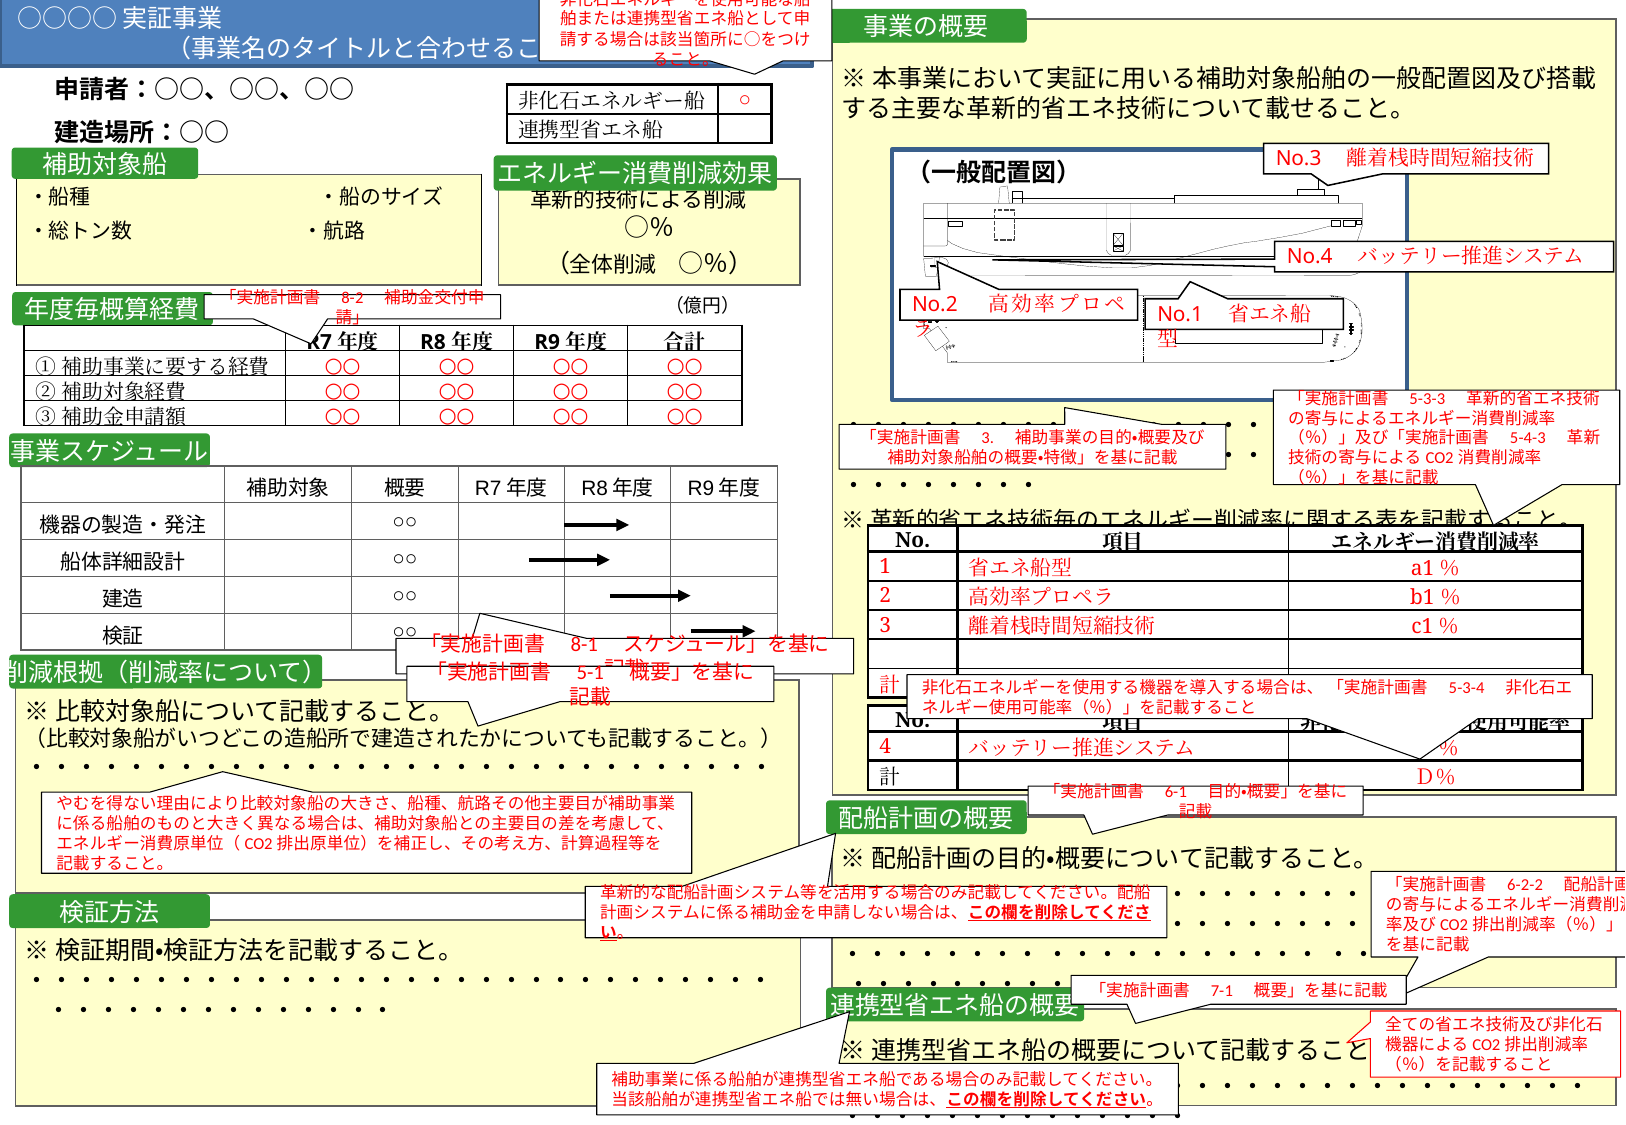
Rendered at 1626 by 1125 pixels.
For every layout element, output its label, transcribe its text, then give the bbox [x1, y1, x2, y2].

text_box 補助対象船 [11, 147, 199, 179]
table_cell ○○ [400, 376, 513, 400]
table_cell 3 [869, 611, 956, 638]
table_header ○ [719, 86, 770, 113]
text_box 「実施計画書 6-1 目的・概要」を基に記載 [1025, 783, 1366, 837]
table_cell 計 [869, 762, 956, 789]
table_header 非化石エネルギー使用可能率 [1467, 721, 1581, 730]
table_cell [671, 503, 777, 539]
table_cell ○○ [352, 577, 458, 613]
table_cell 建造 [22, 577, 224, 613]
table_cell a1％ [1289, 553, 1581, 580]
text_box 事業スケジュール [9, 433, 211, 468]
table_header R9年度 [514, 326, 627, 350]
table_cell ○○ [628, 401, 741, 425]
text_box 連携型省エネ船の概要 [826, 987, 1085, 1022]
text_box 配船計画の概要 [826, 800, 1027, 835]
table_header R7年度 [459, 467, 564, 502]
text_box 「実施計画書 5-3-3 革新的省エネ技術の寄与によるエネルギー消費削減率（％）」及び「実施計画書 5-4-3 革新技術の寄与によるCO2消費削減率（％）」を基に記載 [1271, 387, 1622, 528]
text_box ※検証期間・検証方法を記載すること。 ・・・・・・・・・・・・・・・・・・・・・・・・・・・・・・・・・・・・・・・・・・・・ [15, 919, 801, 1107]
table_cell ○○ [286, 376, 399, 400]
table_header No. [869, 707, 956, 730]
table_cell [565, 503, 670, 539]
text_box 年度毎概算経費 [12, 292, 213, 326]
table_header エネルギー消費削減率 [1289, 527, 1581, 550]
table_cell 1 [869, 553, 956, 580]
text_box 検証方法 [9, 894, 211, 929]
table_cell ○○ [514, 401, 627, 425]
table_cell 2 [869, 582, 956, 609]
table_cell [497, 614, 564, 630]
table_cell ③補助金申請額 [25, 401, 285, 425]
table_header 合計 [628, 326, 741, 350]
text_box 非化石エネルギーを使用する機器を導入する場合は、 「実施計画書 5-3-4 非化石エネルギー使用可能率（％）」を記載すること [904, 672, 1595, 762]
table_cell [459, 540, 564, 576]
text_box （億円） [650, 286, 755, 324]
table_cell ○○ [286, 351, 399, 375]
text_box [891, 143, 1549, 401]
table_cell 離着桟時間短縮技術 [959, 611, 1288, 638]
table_cell [225, 614, 351, 649]
text_box 削減根拠（削減率について） [9, 654, 323, 689]
text_box 「実施計画書 8-2 補助金交付申請」 [201, 292, 503, 346]
table_cell 4 [869, 733, 956, 759]
text_box 「実施計画書 7-1 概要」を基に記載 [1069, 973, 1409, 1026]
table_header R7年度 [286, 326, 399, 350]
text_box ※配船計画の目的・概要について記載すること。 ・・・・・・・・・・・・・・・・・・・・・・・・・・・・・・・・・・・・・・・・・・・・・・・・・・・・・・・・・・・・・・・・・・・・ ・・・・・・・・・・・ ・・・・・・・・・・・ ・・・・・・・・・・・ ・・・・・・・・・・・ ※配船計画に関するエネルギー削減率を記載すること。 [1426, 960, 1617, 988]
table_cell [959, 762, 1288, 789]
text_box 革新的な配船計画システム等を活用する場合のみ記載してください。配船計画システムに係る補助金を申請しない場合は、この欄を削除してください。 [583, 831, 1169, 940]
text_box 補助事業に係る船舶が連携型省エネ船である場合のみ記載してください。当該船舶が連携型省エネ船では無い場合は、この欄を削除してください。 [594, 1009, 1181, 1117]
table_cell ○○ [352, 614, 458, 649]
table_cell ②補助対象経費 [25, 376, 285, 400]
text_box 申請者：○○、○○、○○ 建造場所：○○ [39, 66, 553, 154]
table_cell [671, 540, 777, 576]
table_cell [671, 614, 777, 636]
text_box 全ての省エネ技術及び非化石機器によるCO2排出削減率（％）を記載すること [1344, 1008, 1623, 1080]
table_header 項目 [959, 527, 1288, 550]
text_box 「実施計画書 6-2-2 配船計画の寄与によるエネルギー消費削減率及びCO2排出削減率（％）」を基に記載 [1368, 869, 1625, 995]
table_cell [459, 503, 564, 539]
table_cell [719, 115, 770, 142]
table_header [22, 467, 224, 502]
table_cell 機器の製造・発注 [22, 503, 224, 539]
text_box 革新的技術による削減 ○％ （全体削減 ○％） [498, 178, 800, 286]
table_header R8年度 [400, 326, 513, 350]
table_header 非化石エネルギー使用可能率 [1289, 721, 1329, 730]
table_cell ○％ [1426, 733, 1581, 759]
table_cell ①補助事業に要する経費 [25, 351, 285, 375]
table_cell ○○ [286, 401, 399, 425]
text_box ※配船計画の目的・概要について記載すること。 ・・・・・・・・・・・・・・・・・・・・・・・・・・・・・・・・・・・・・・・・・・・・・・・・・・・・・・・・・・・・・・・・・・・・ ・・・・・・・・・・・ ・・・・・・・・・・・ ・・・・・・・・・・・ ・・・・・・・・・・・ ※配船計画に関するエネルギー削減率を記載すること。 [831, 816, 1617, 987]
text_box 「実施計画書 3. 補助事業の目的・概要及び補助対象船舶の概要・特徴」を基に記載 [837, 407, 1229, 472]
table_cell [565, 540, 670, 576]
table_header 概要 [352, 467, 458, 502]
text_box エネルギー消費削減効果 [493, 155, 777, 191]
table_cell 連携型省エネ船 [508, 115, 717, 142]
table_header 補助対象 [225, 467, 351, 502]
table_cell [565, 614, 670, 636]
table_cell [869, 640, 956, 668]
table_header ・船種 ・船のサイズ ・総トン数 ・航路 [17, 175, 481, 284]
text_box No.4 バッテリー推進システム [1554, 241, 1614, 272]
text_box 「実施計画書 8-1 スケジュール」を基に記載 [393, 611, 856, 676]
table_cell [959, 640, 1288, 668]
table_cell ○○ [400, 351, 513, 375]
table_header [25, 326, 285, 350]
table_cell [225, 540, 351, 576]
table_cell [225, 577, 351, 613]
table_cell 船体詳細設計 [22, 540, 224, 576]
table_cell ○○ [628, 351, 741, 375]
text_box ○○○○実証事業 （事業名のタイトルと合わせること） [2, 0, 607, 71]
table_cell [1289, 640, 1581, 668]
table_cell 高効率プロペラ [959, 582, 1288, 609]
table_cell Ｄ％ [1289, 762, 1581, 789]
table_cell 計 [869, 669, 956, 696]
text_box 事業の概要 [834, 8, 1027, 43]
table_header R9年度 [671, 467, 777, 502]
table_cell ○○ [352, 503, 458, 539]
table_cell 検証 [22, 614, 224, 649]
text_box やむを得ない理由により比較対象船の大きさ、船種、航路その他主要目が補助事業に係る船舶のものと大きく異なる場合は、補助対象船との主要目の差を考慮して、エネルギー消費原単位（CO2排出原単位）を補正し、その考え方、計算過程等を記載すること。 [39, 769, 694, 876]
table_header R8年度 [565, 467, 670, 502]
table_cell [459, 577, 564, 613]
table_cell ○％ [1289, 733, 1410, 759]
table_cell [671, 577, 777, 613]
table_header 非化石エネルギー船 [508, 86, 717, 113]
text_box ※比較対象船について記載すること。 （比較対象船がいつどこの造船所で建造されたかについても記載すること。） ・・・・・・・・・・・・・・・・・・・・・・・・・・・・・・・・・・・・・・・・・・・・ [15, 680, 800, 893]
table_cell ○○ [628, 376, 741, 400]
table_header No. [869, 527, 956, 550]
text_box 非化石エネルギーを使用可能な船舶または連携型省エネ船として申請する場合は該当箇所に○をつけること。 [536, 0, 834, 77]
table_cell c1％ [1289, 611, 1581, 638]
text_box ※連携型省エネ船の概要について記載すること。 ・・・・・・・・・・・・・・・・・・・・・・・・・・・・・・・・・・・・・・・・・・・・ [842, 1008, 1617, 1106]
text_box ※本事業において実証に用いる補助対象船舶の一般配置図及び搭載する主要な革新的省エネ技術について載せること。 ・・・・・・・・・・・・・・・・・・・・・・・・・・・・・・・・・・・・・・・・・・・・・・・・・・・・・・・・・・・・・・・・・・・・ ※革新的省エネ技術毎のエネルギー削減率に関する表を記載すること。 [832, 19, 1617, 795]
table_cell 省エネ船型 [959, 553, 1288, 580]
table_cell バッテリー推進システム [959, 733, 1288, 759]
table_cell [565, 577, 670, 613]
text_box 「実施計画書 5-1 概要」を基に記載 [404, 664, 776, 729]
table_cell ○○ [400, 401, 513, 425]
text_box [775, 63, 814, 68]
table_cell ○○ [514, 351, 627, 375]
text_box [607, 63, 722, 68]
table_cell [225, 503, 351, 539]
table_header 項目 [959, 721, 1288, 730]
table_cell ○○ [352, 540, 458, 576]
table_cell b1％ [1289, 582, 1581, 609]
table_cell ○○ [514, 376, 627, 400]
table_cell [459, 614, 477, 636]
